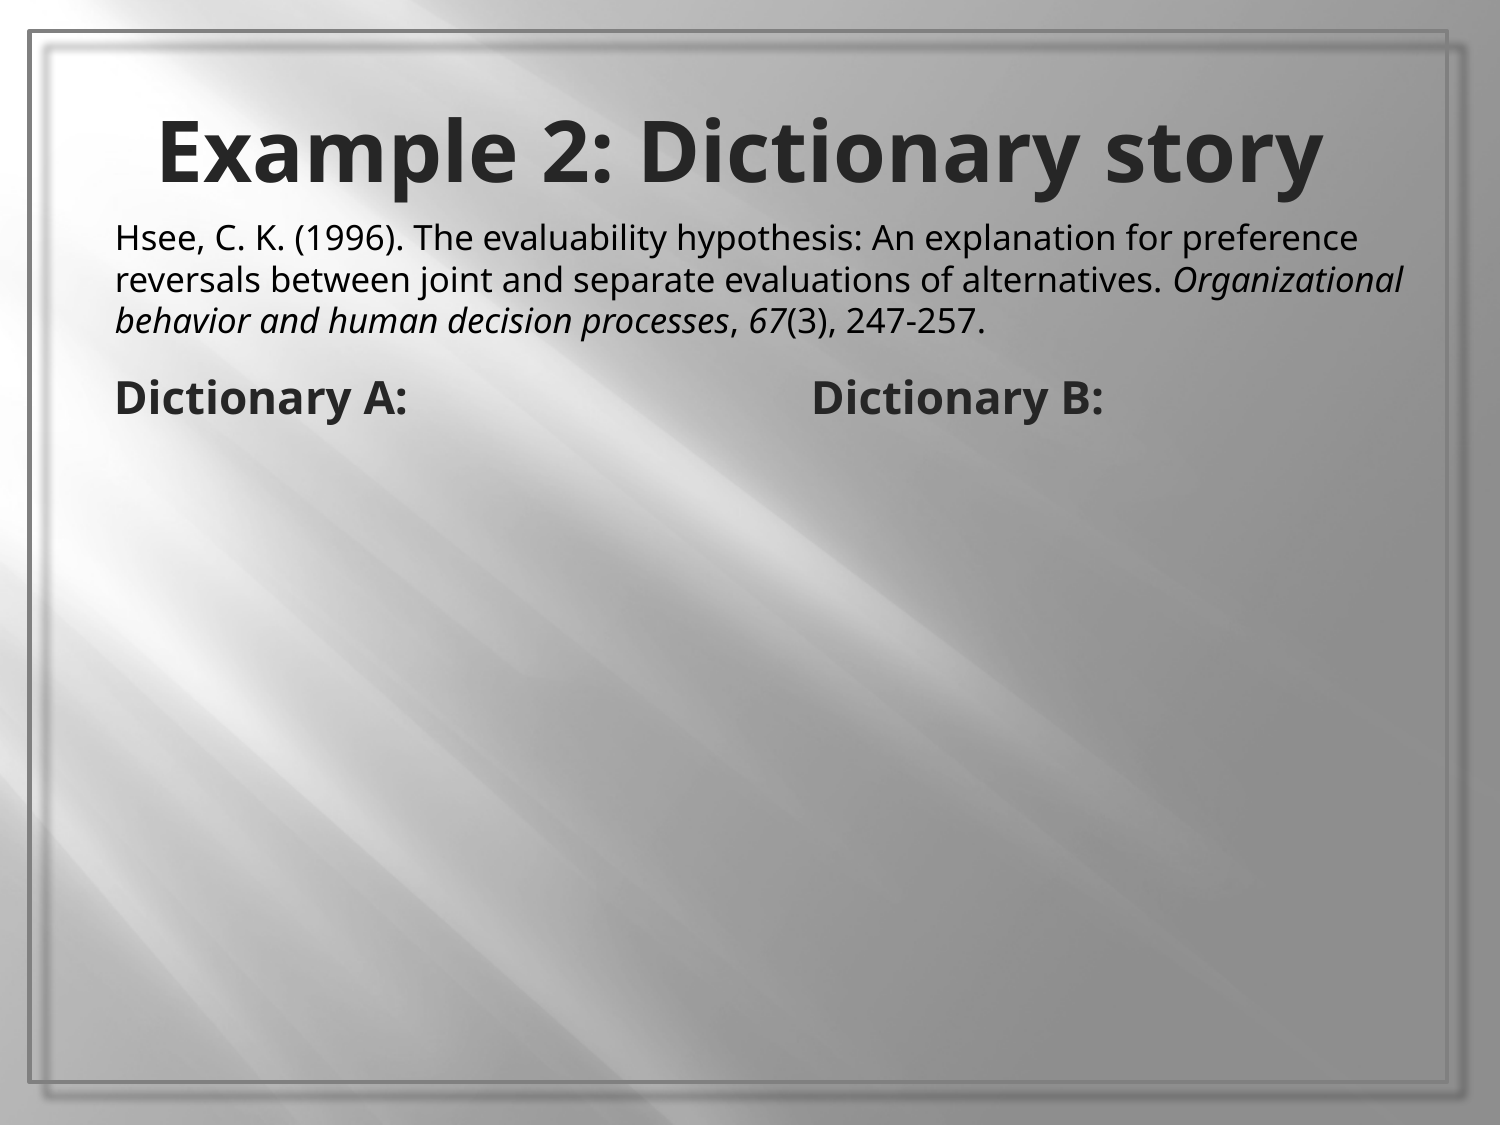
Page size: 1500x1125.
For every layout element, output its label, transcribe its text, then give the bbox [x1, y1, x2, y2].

text_box Dictionary B: [773, 361, 1425, 1125]
list Dictionary A: [76, 361, 729, 1104]
text_box Hsee, C. K. (1996). The evaluability hypothesis: An explanation for preference reversals between joint and separate evaluations of alternatives. Organizational behavior and human decision processes, 67(3), 247-257. [100, 208, 1424, 350]
text_box Example 2: Dictionary story [64, 54, 1415, 243]
text_box [27, 29, 1449, 1084]
